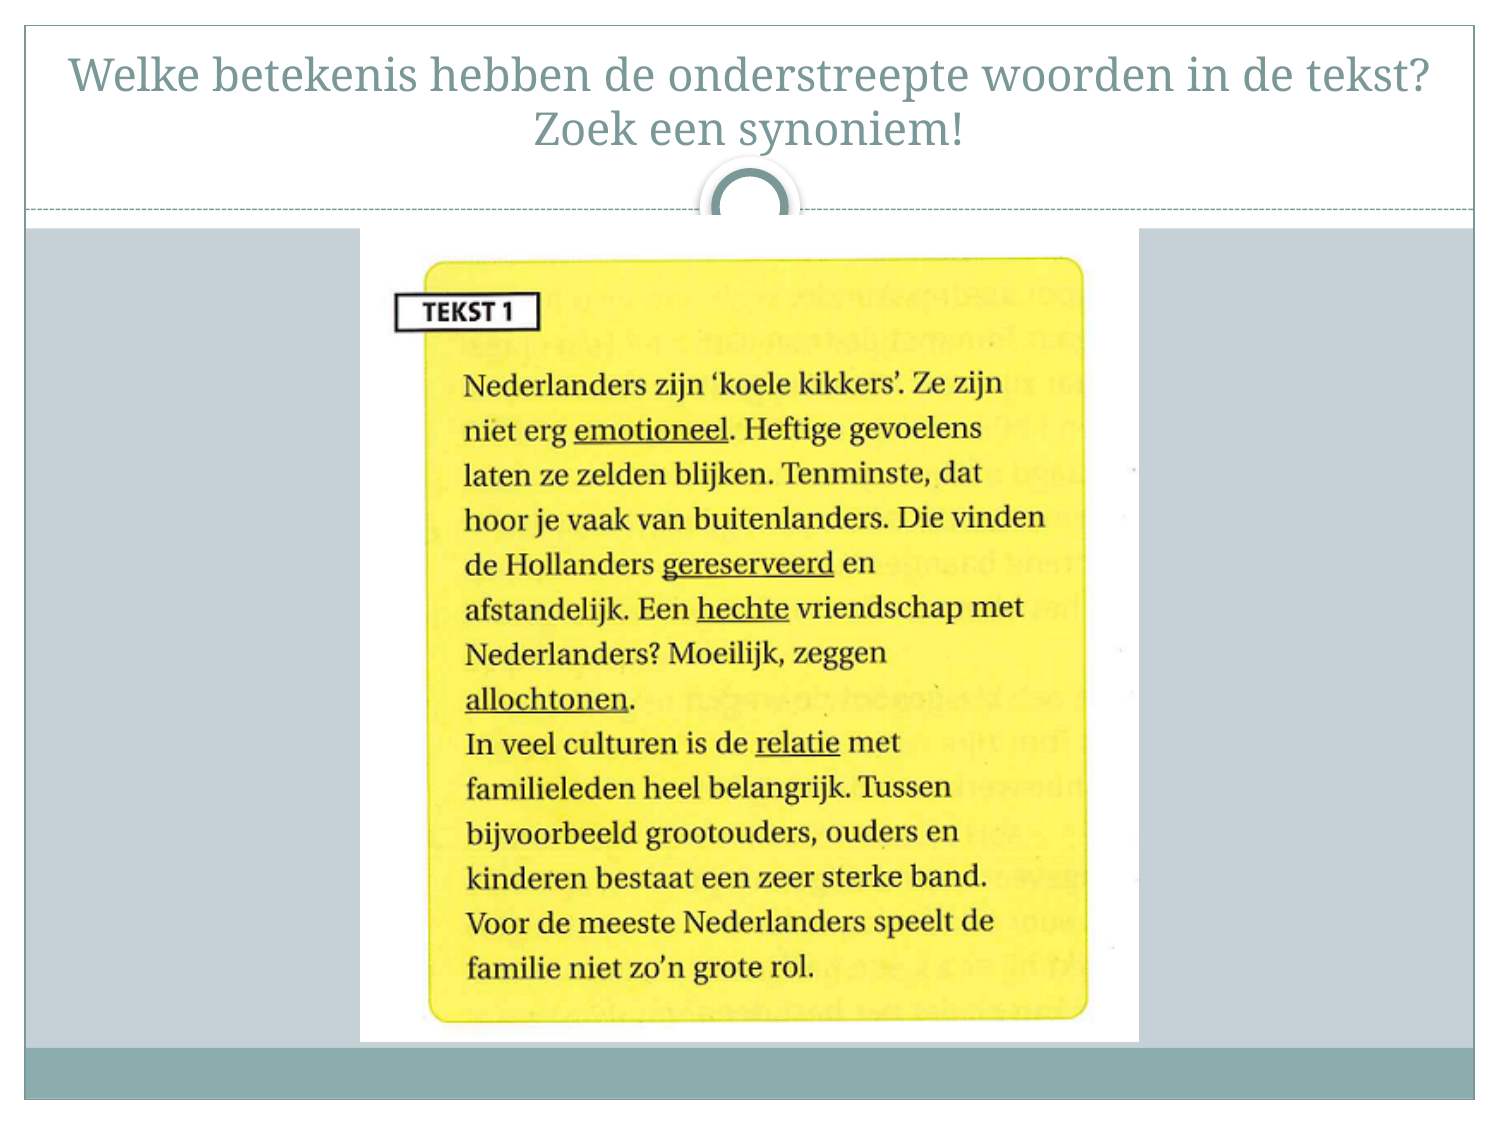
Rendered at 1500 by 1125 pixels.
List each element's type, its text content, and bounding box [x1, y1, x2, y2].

title Welke betekenis hebben de onderstreepte woorden in de tekst? Zoek een synoniem! [49, 37, 1450, 162]
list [359, 215, 1140, 1042]
